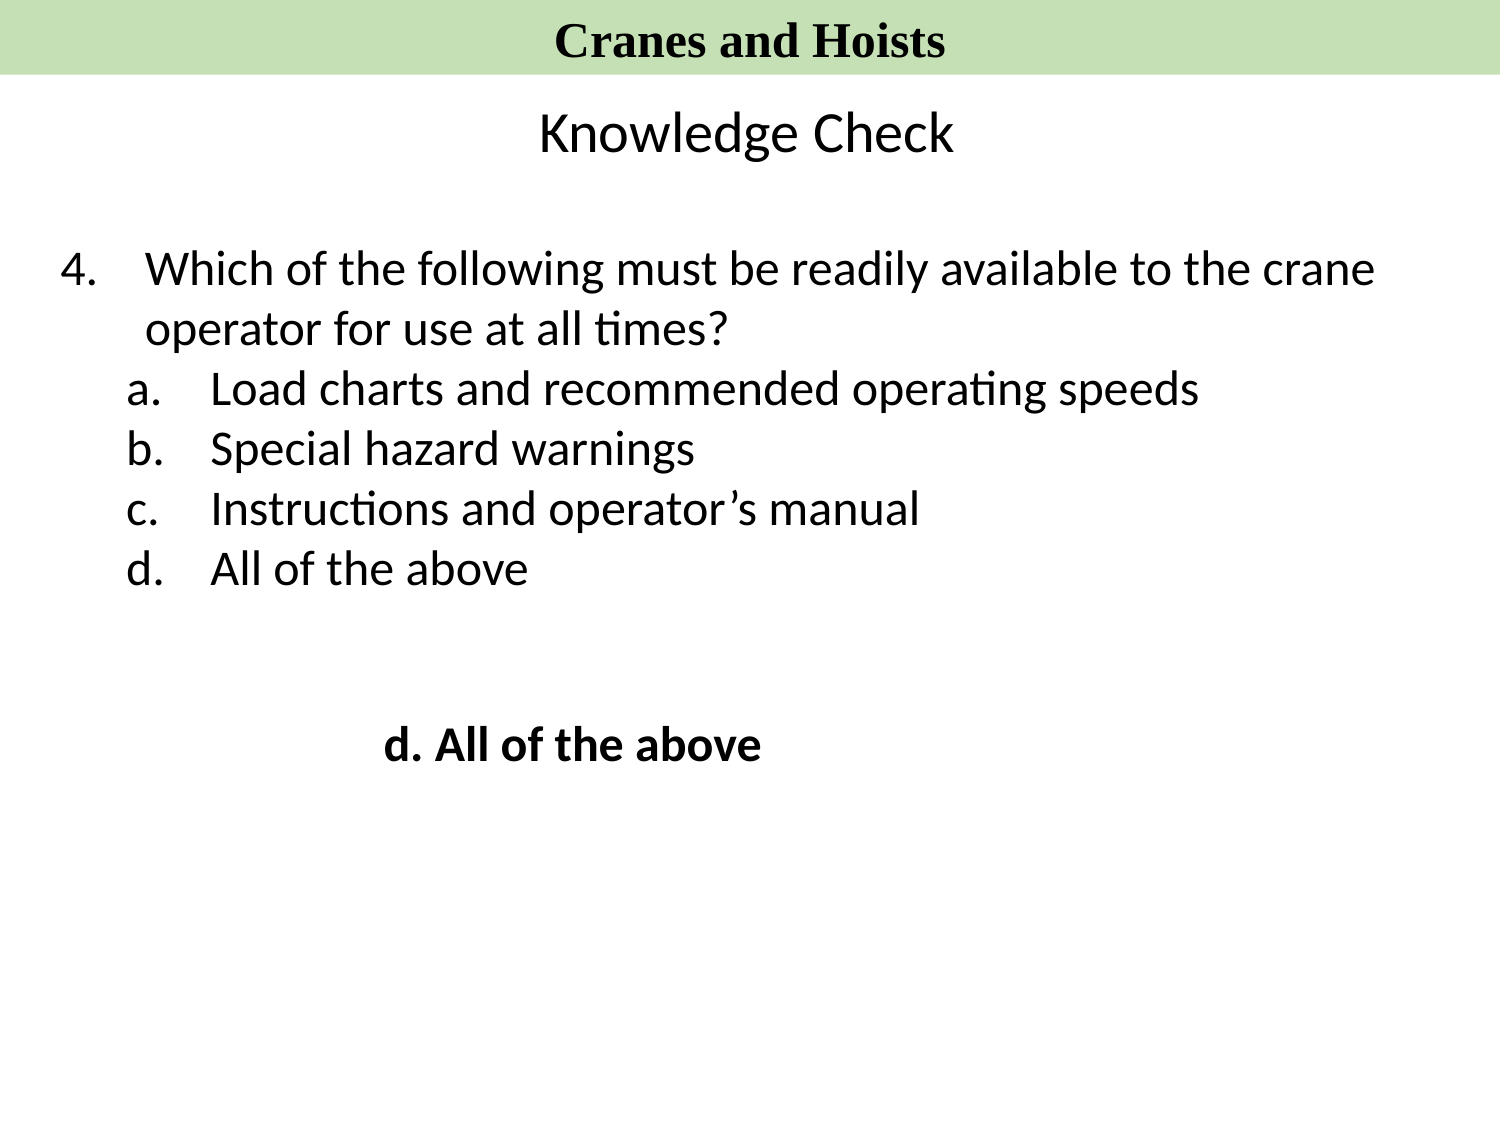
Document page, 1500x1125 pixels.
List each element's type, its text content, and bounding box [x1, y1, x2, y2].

text_box Cranes and Hoists [0, 0, 1500, 75]
text_box Which of the following must be readily available to the crane operator for use at all times? Load charts and recommended operating speeds Special hazard warnings Instructions and operator’s manual All of the above [45, 228, 1397, 603]
text_box Knowledge Check [524, 86, 976, 172]
text_box d. All of the above [197, 703, 948, 779]
